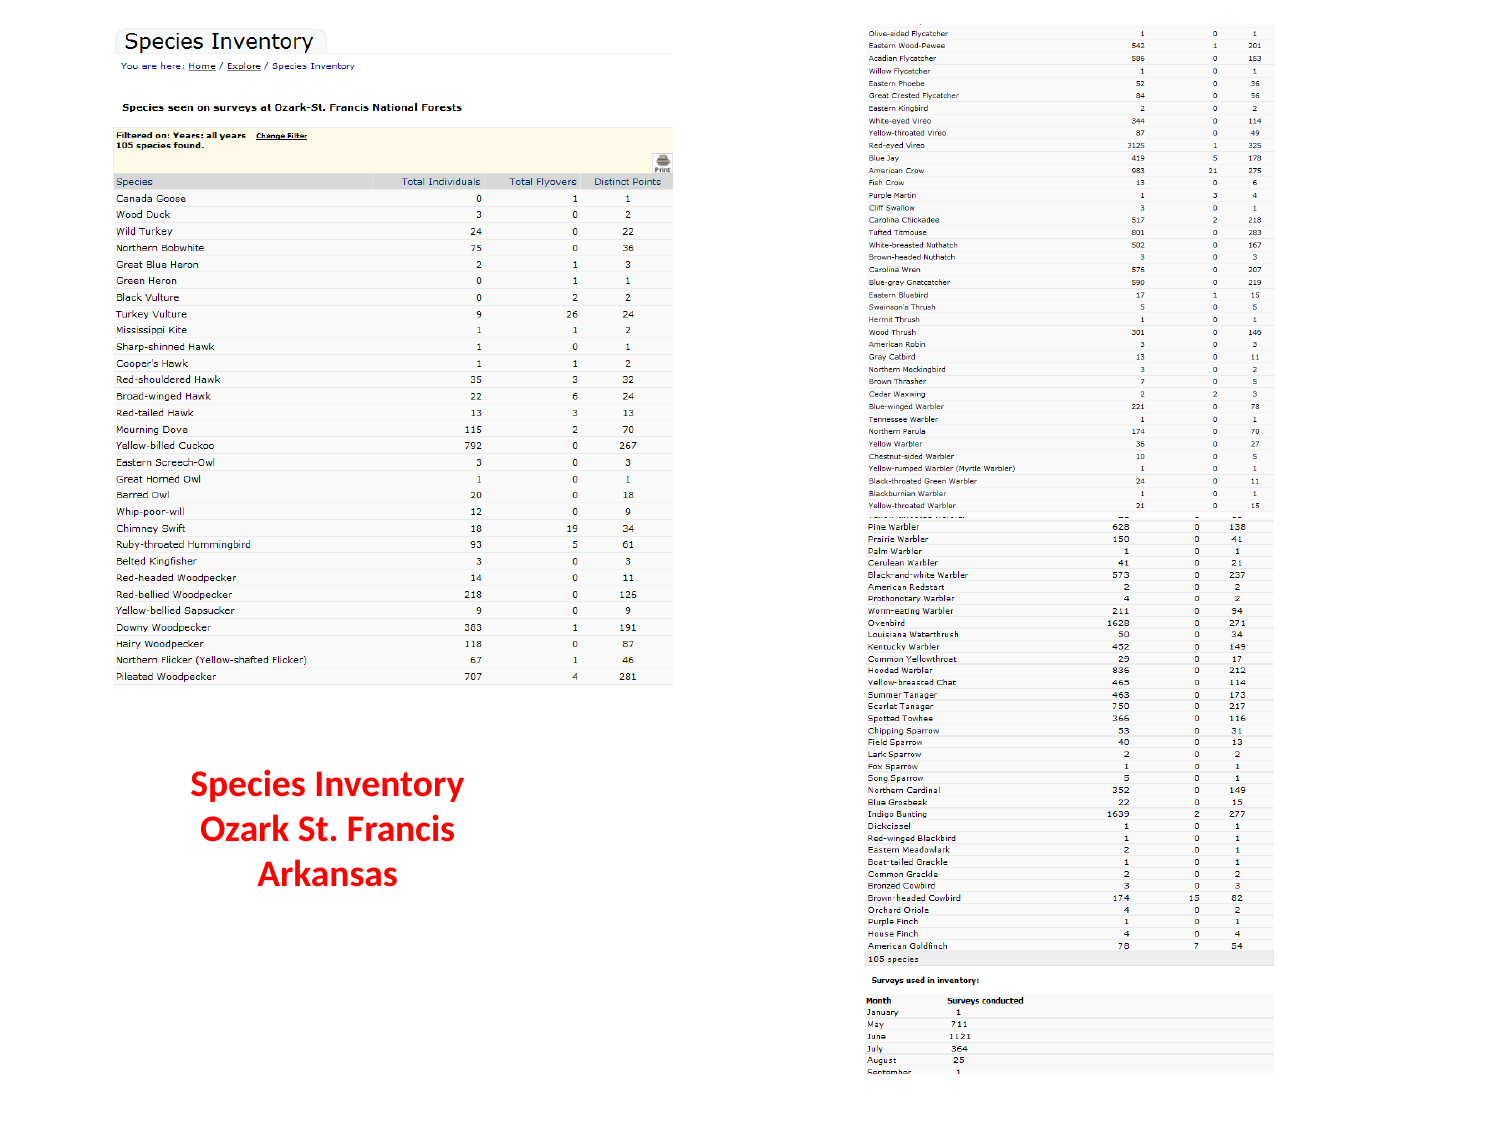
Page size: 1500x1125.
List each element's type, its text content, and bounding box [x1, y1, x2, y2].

text_box Species Inventory Ozark St. Francis Arkansas [175, 752, 480, 902]
picture [864, 517, 1276, 1074]
picture [864, 24, 1276, 513]
picture [112, 24, 674, 688]
